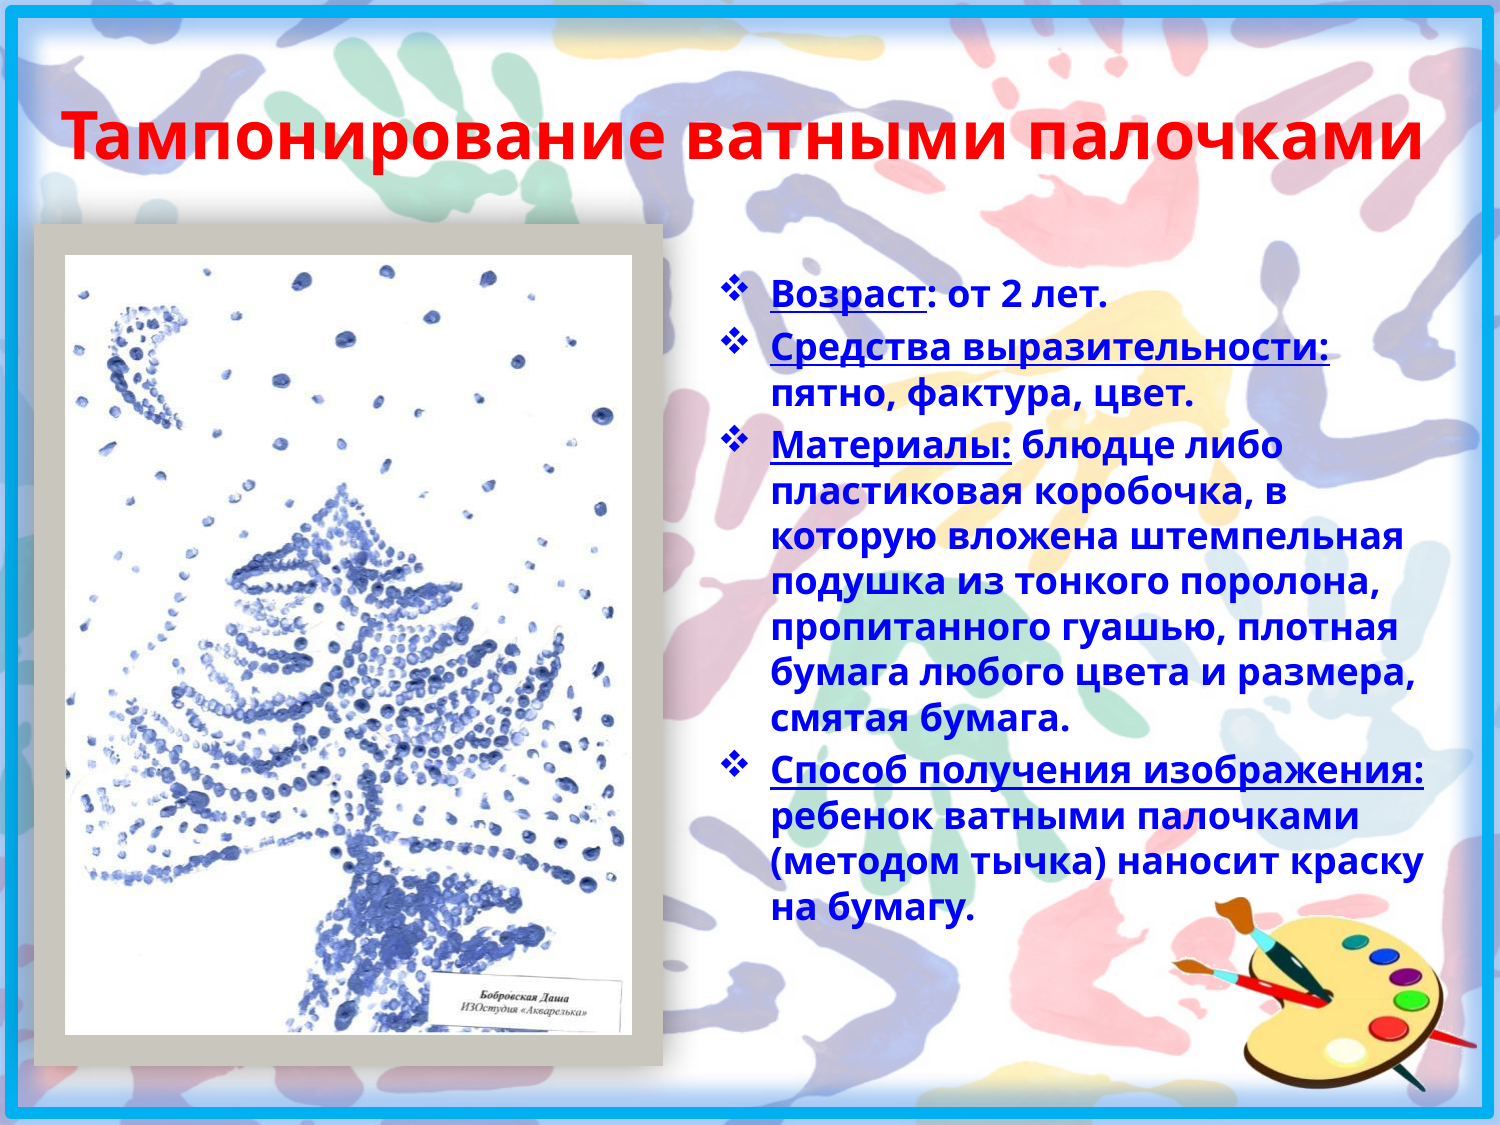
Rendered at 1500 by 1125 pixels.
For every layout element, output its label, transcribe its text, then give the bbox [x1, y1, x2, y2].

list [64, 255, 633, 1036]
list Возраст: от 2 лет. Средства выразительности: пятно, фактура, цвет. Материалы: блюдце либо пластиковая коробочка, в которую вложена штемпельная подушка из тонкого поролона, пропитанного гуашью, плотная бумага любого цвета и размера, смятая бумага. Способ получения изображения: ребенок ватными палочками (методом тычка) наносит краску на бумагу. [702, 262, 1447, 1005]
picture [1171, 897, 1476, 1092]
title Тампонирование ватными палочками [41, 45, 1447, 220]
